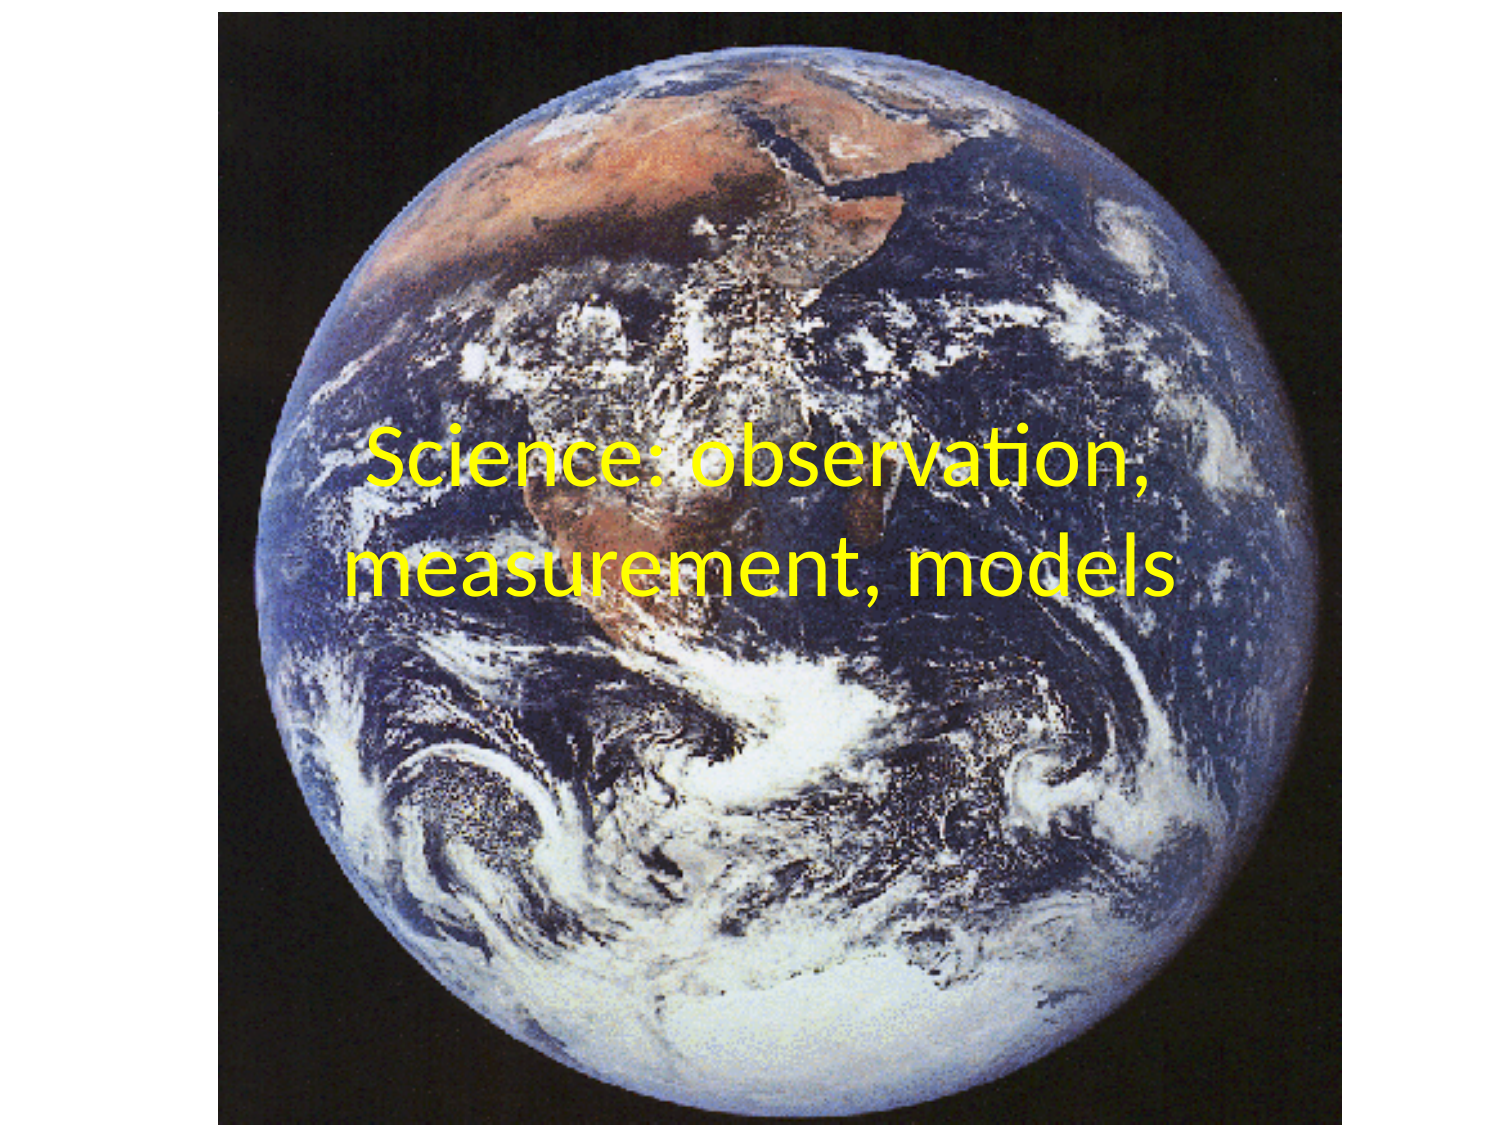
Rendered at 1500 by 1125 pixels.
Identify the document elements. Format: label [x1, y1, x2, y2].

picture [217, 12, 1342, 1125]
